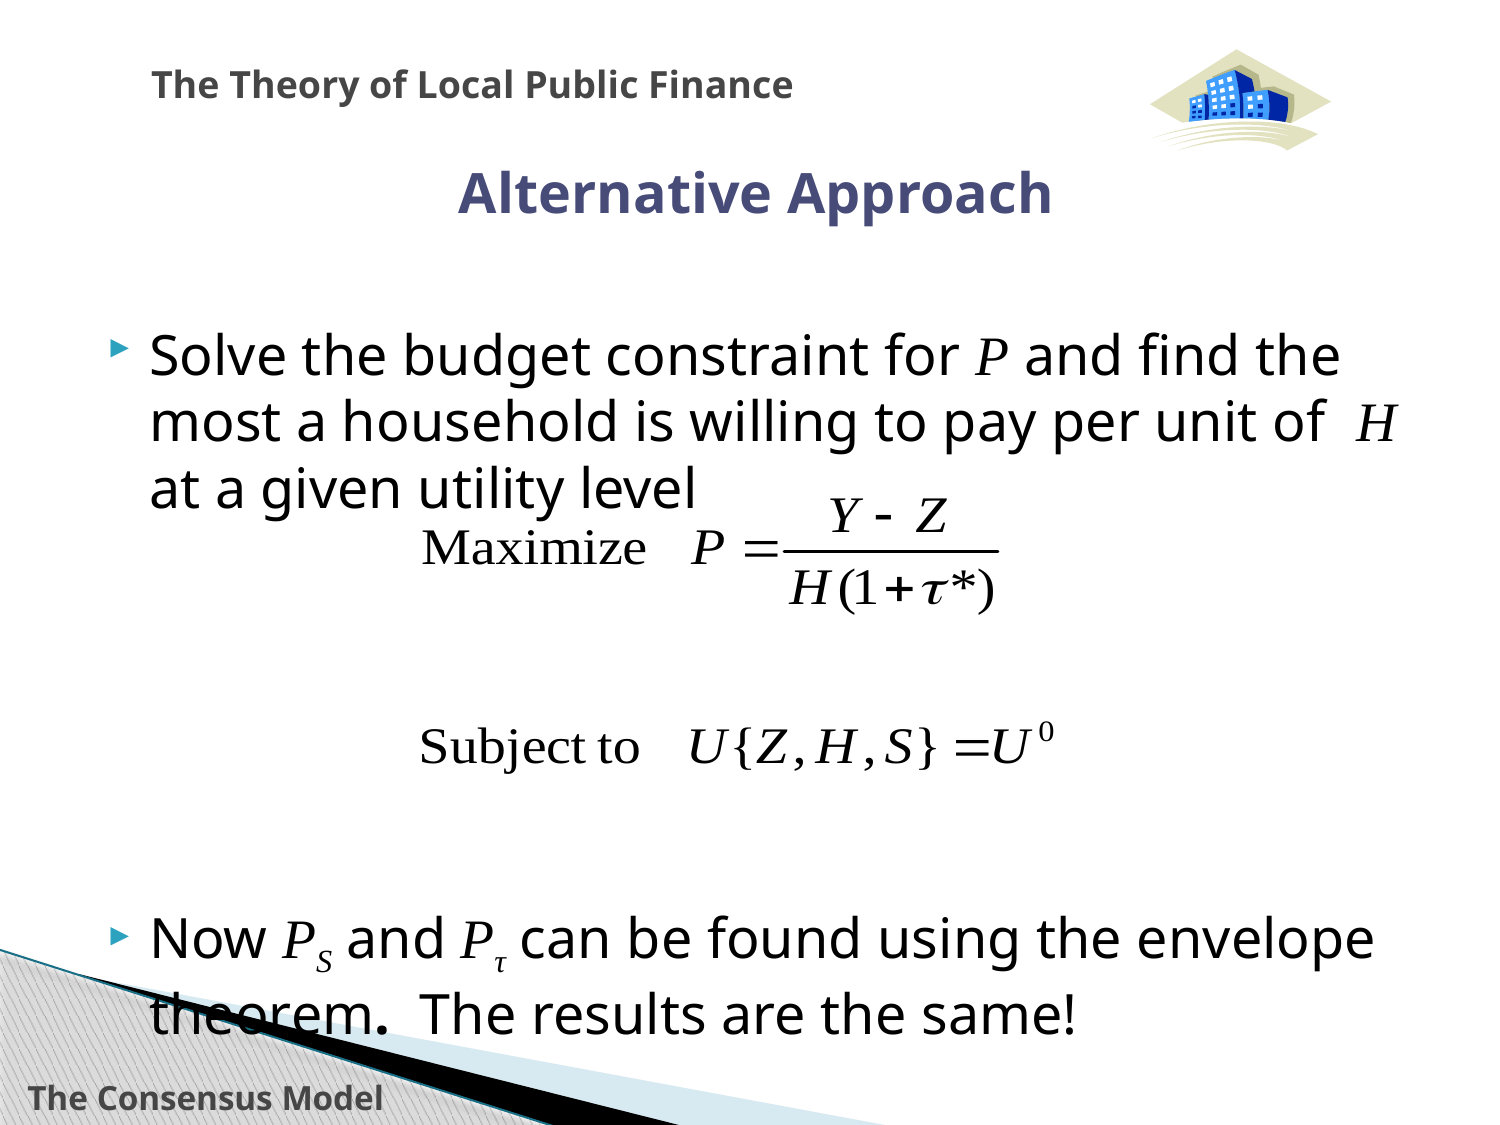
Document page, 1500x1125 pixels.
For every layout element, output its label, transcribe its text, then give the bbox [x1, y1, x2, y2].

list Alternative Approach Solve the budget constraint for P and find the most a household is willing to pay per unit of H at a given utility level Now PS and Pτ can be found using the envelope theorem. The results are the same! [75, 150, 1425, 1061]
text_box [412, 483, 1063, 788]
text_box The Theory of Local Public Finance [126, 49, 875, 117]
text_box The Consensus Model [12, 1068, 1363, 1125]
picture [1149, 49, 1332, 151]
